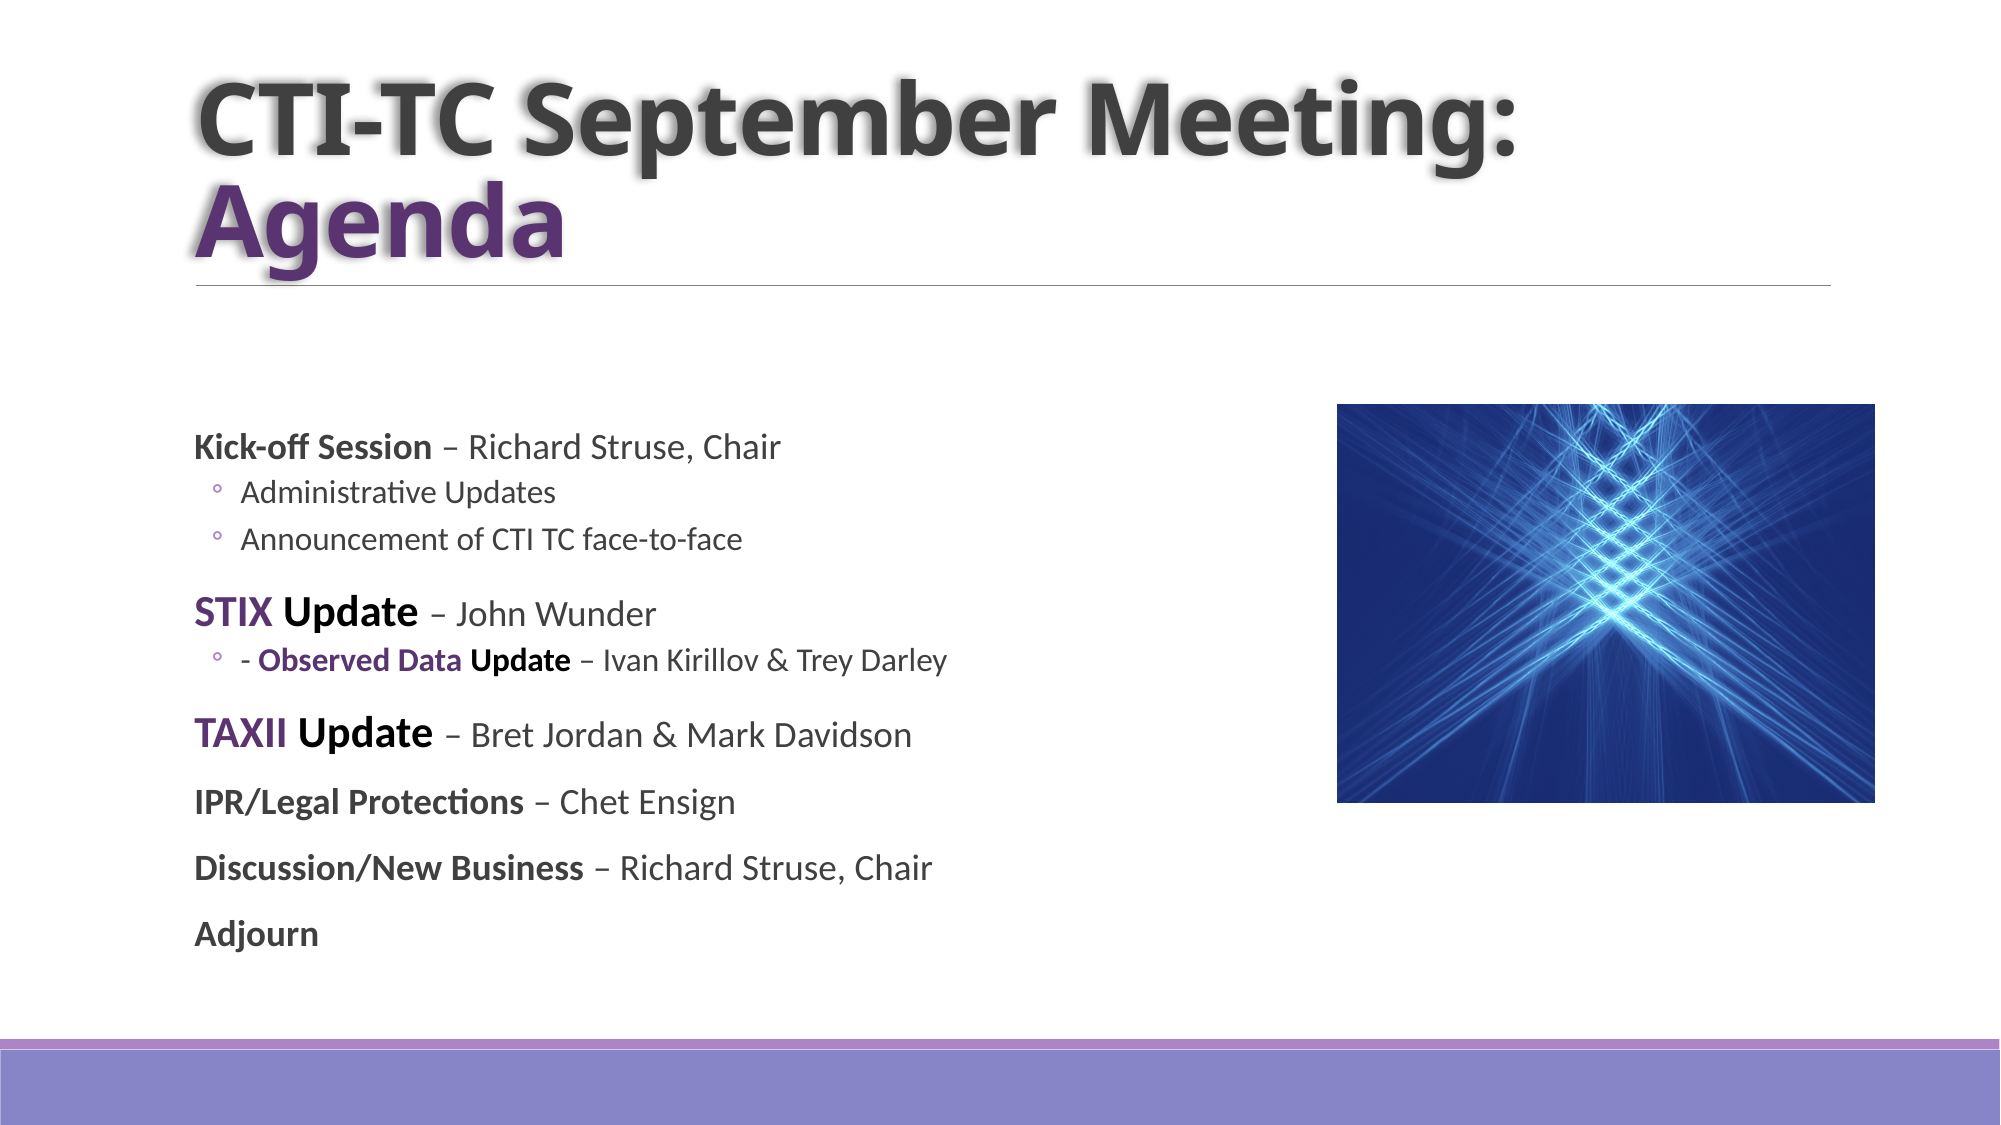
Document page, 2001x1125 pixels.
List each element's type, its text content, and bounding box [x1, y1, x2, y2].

list Kick-off Session – Richard Struse, Chair Administrative Updates Announcement of CTI TC face-to-face STIX Update – John Wunder - Observed Data Update – Ivan Kirillov & Trey Darley TAXII Update – Bret Jordan & Mark Davidson IPR/Legal Protections – Chet Ensign Discussion/New Business – Richard Struse, Chair Adjourn [180, 420, 1306, 963]
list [1336, 403, 1875, 804]
title CTI-TC September Meeting: Agenda [180, 47, 1830, 285]
